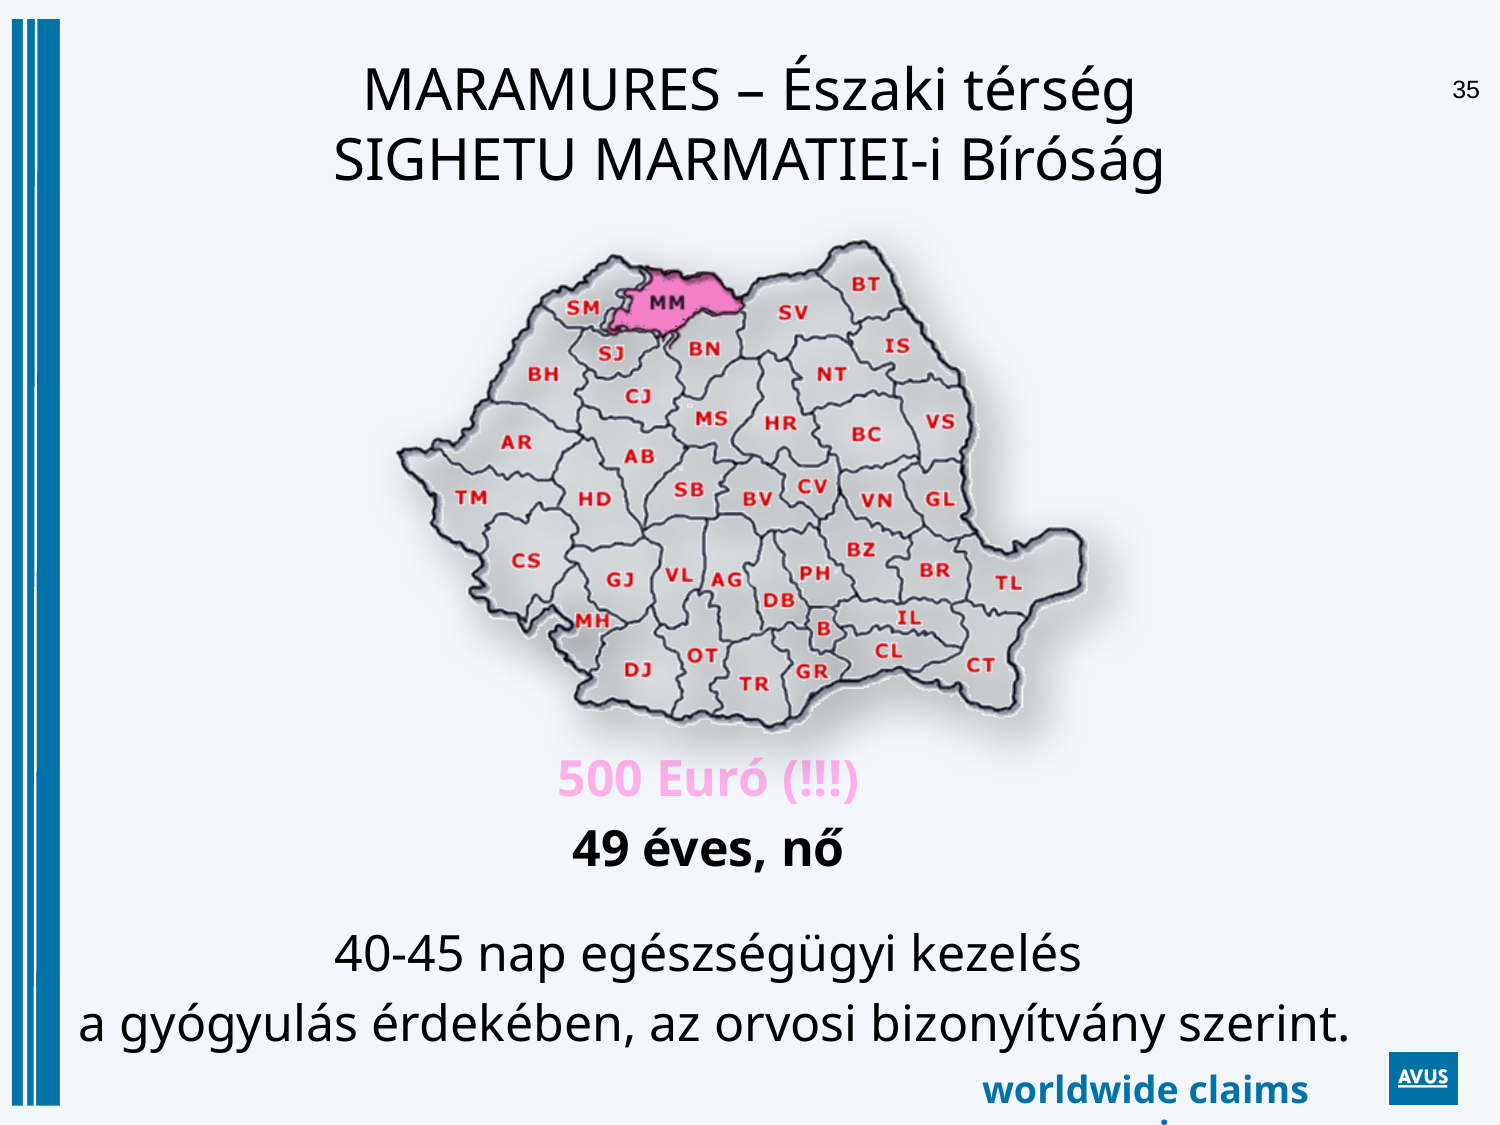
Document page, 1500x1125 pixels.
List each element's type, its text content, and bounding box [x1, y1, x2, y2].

picture [1425, 1070, 1436, 1083]
picture [1439, 1070, 1447, 1083]
picture [1411, 1070, 1422, 1083]
picture [1399, 1070, 1410, 1083]
picture [389, 231, 1093, 740]
title MARAMURES – Északi térség SIGHETU MARMATIEI-i Bíróság [75, 45, 1425, 233]
list 500 Euró (!!!) 49 éves, nő 40-45 nap egészségügyi kezelés a gyógyulás érdekében, az orvosi bizonyítvány szerint. [41, 599, 1376, 1125]
